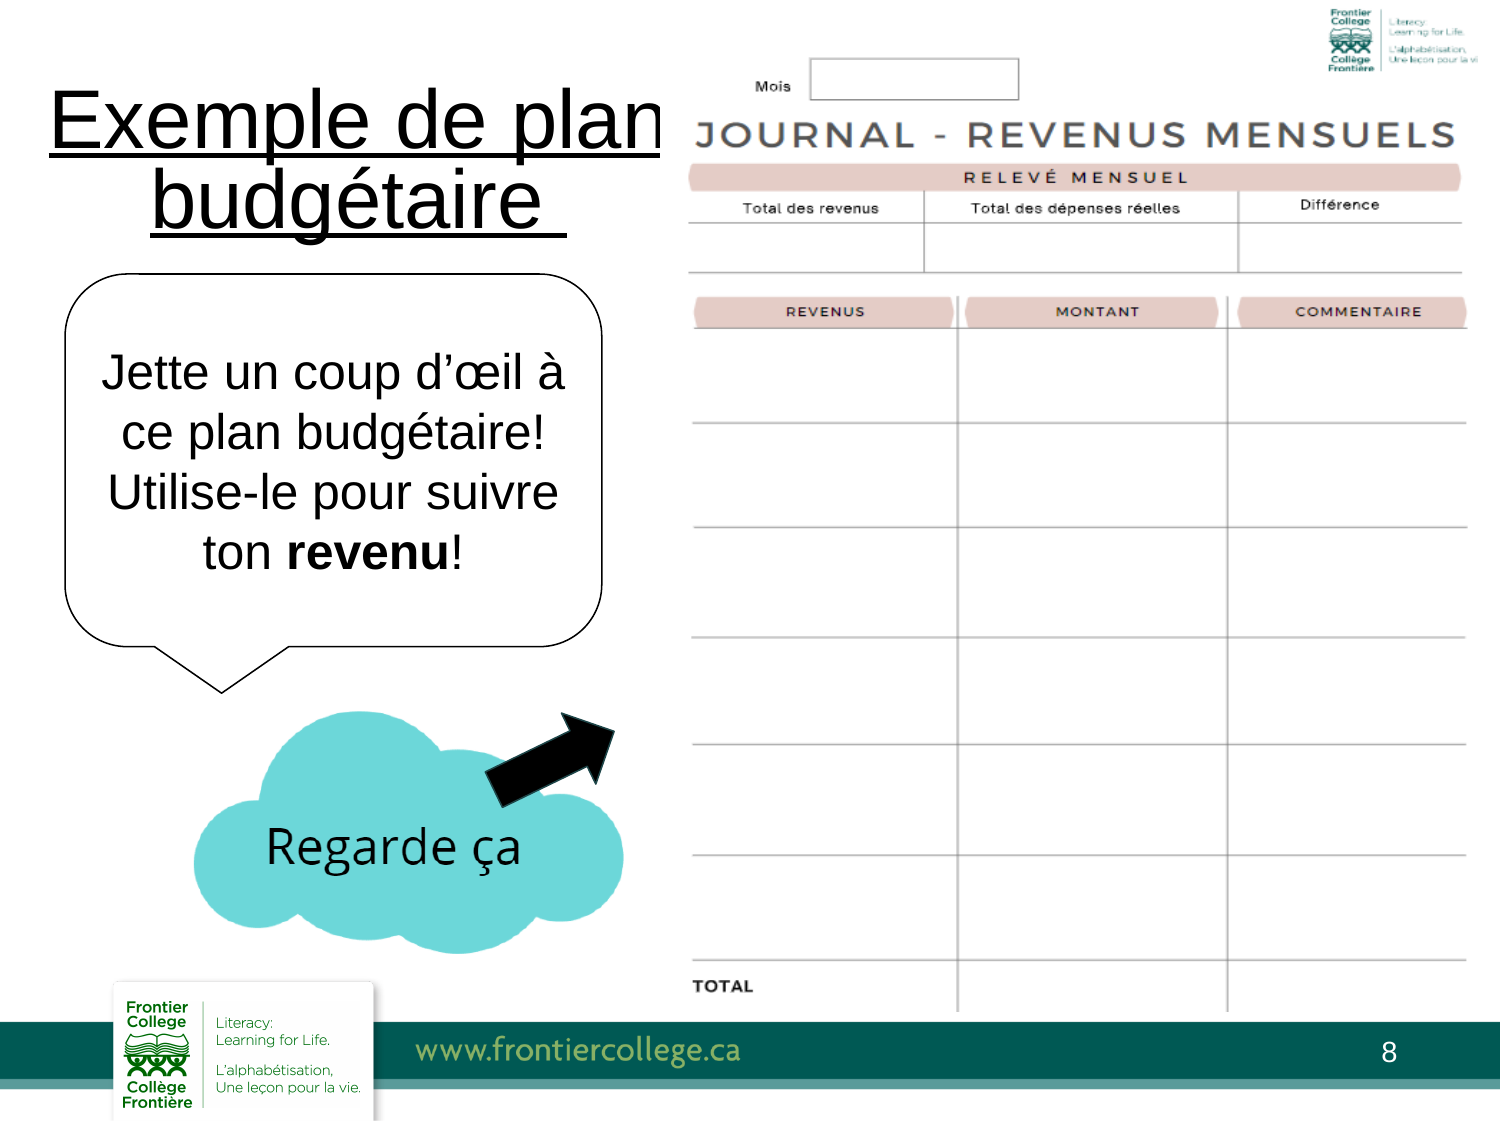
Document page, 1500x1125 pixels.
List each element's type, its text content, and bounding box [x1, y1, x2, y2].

picture [0, 0, 1500, 1121]
text_box [65, 273, 602, 332]
text_box Jette un coup d’œil à ce plan budgétaire! Utilise-le pour suivre ton revenu! [65, 332, 602, 587]
text_box [65, 587, 602, 694]
title Exemple de plan budgétaire [33, 76, 655, 253]
